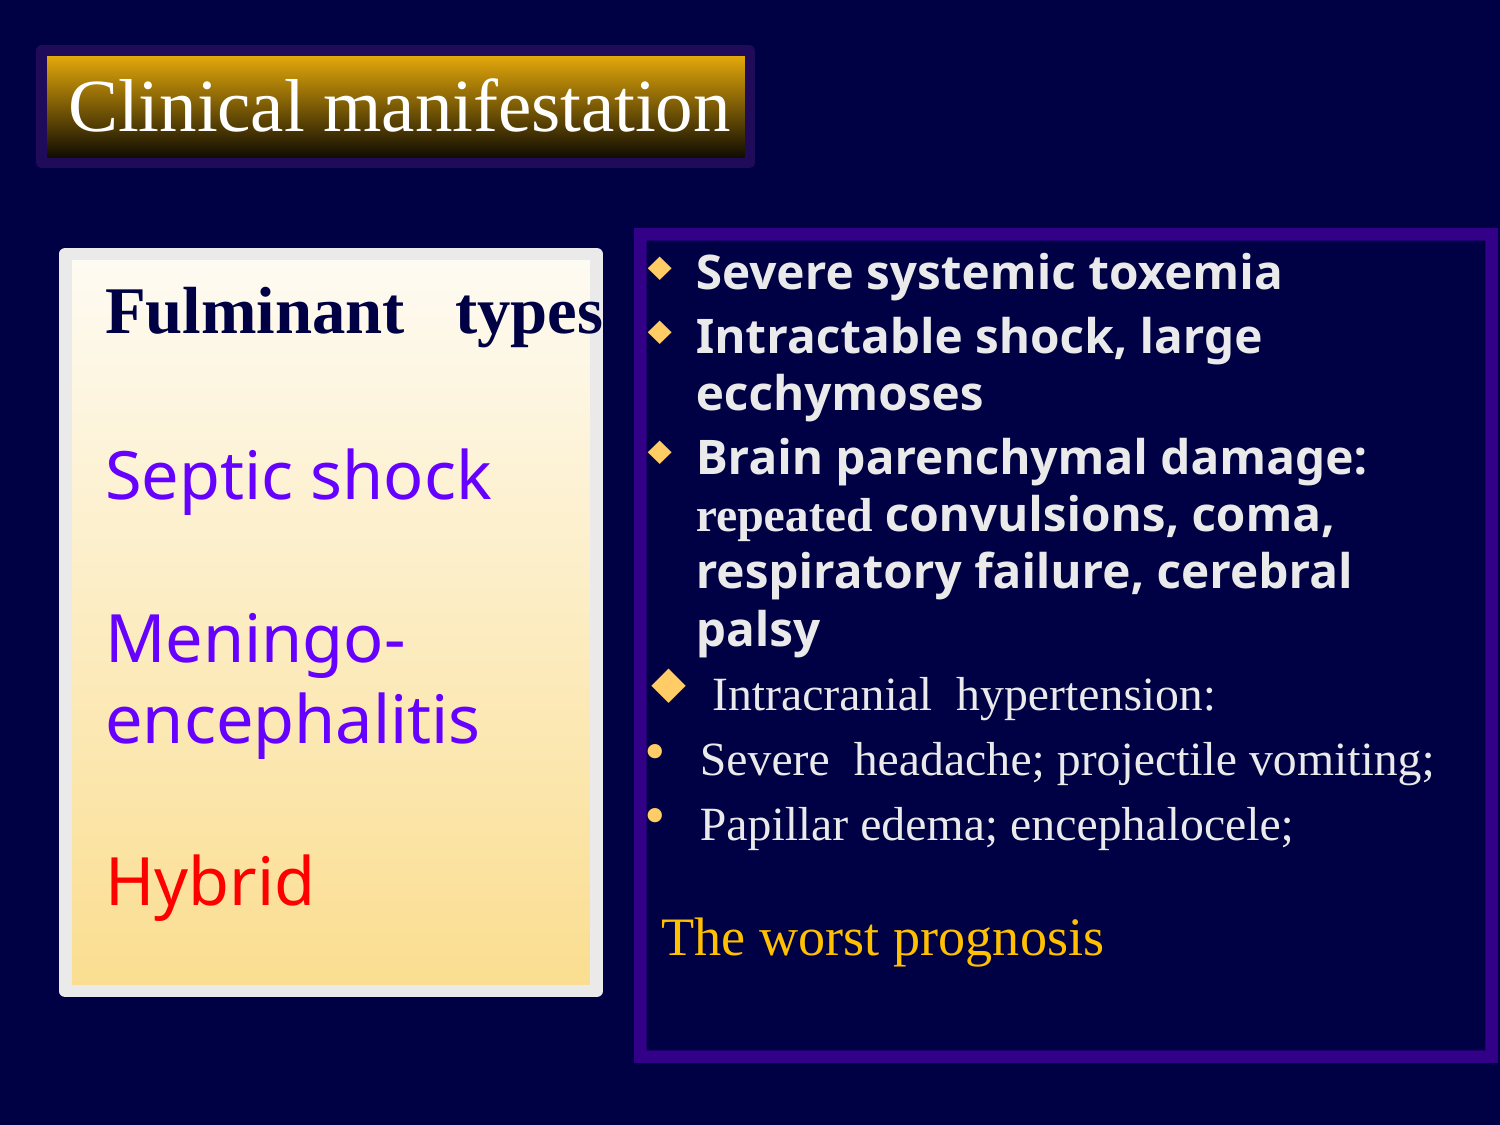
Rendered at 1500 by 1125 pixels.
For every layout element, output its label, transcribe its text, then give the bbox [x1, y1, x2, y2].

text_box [65, 253, 803, 1033]
list Severe systemic toxemia Intractable shock, large ecchymoses Brain parenchymal damage: repeated convulsions, coma, respiratory failure, cerebral palsy Intracranial hypertension: Severe headache; projectile vomiting; Papillar edema; encephalocele; The worst prognosis [639, 233, 1493, 1058]
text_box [41, 47, 751, 164]
